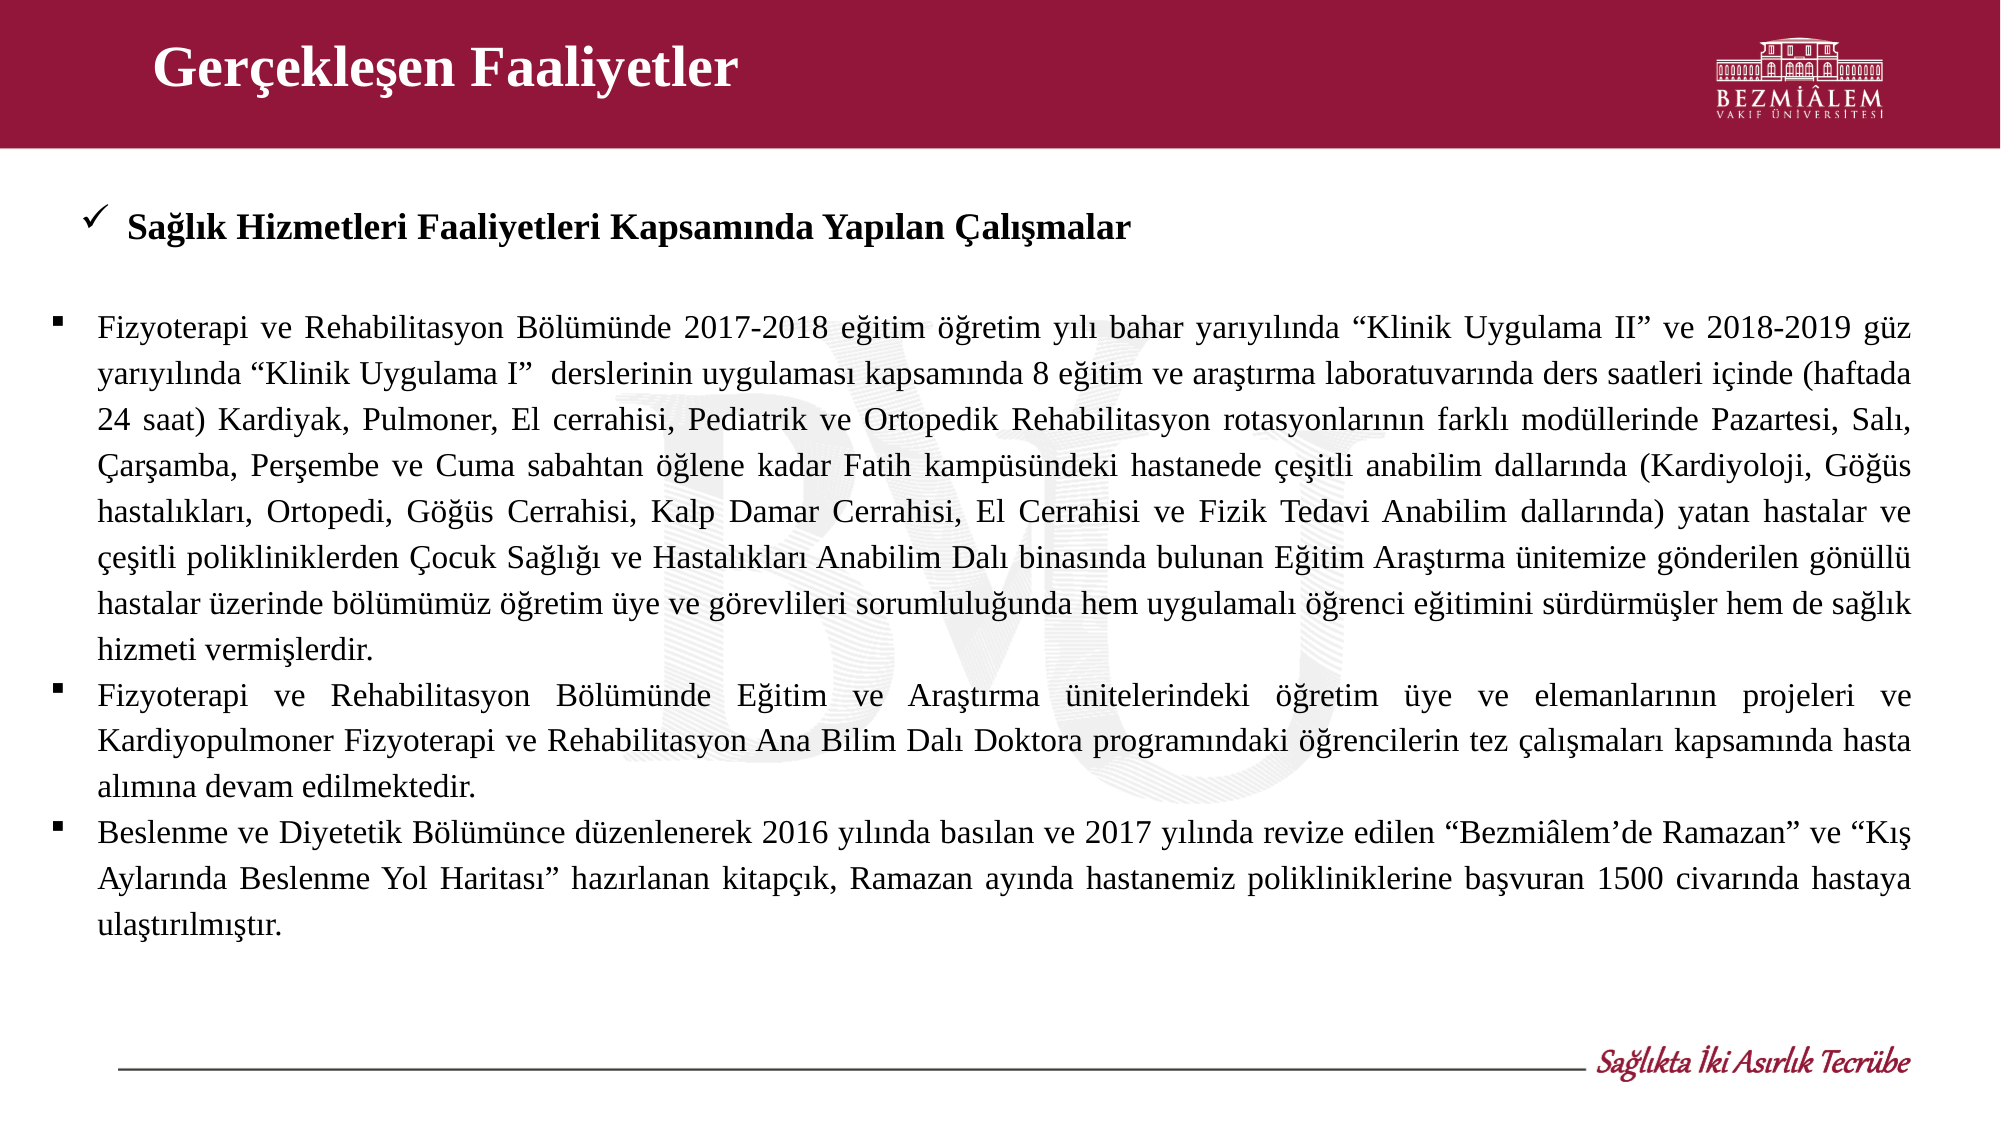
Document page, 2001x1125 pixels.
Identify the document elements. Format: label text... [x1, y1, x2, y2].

picture [0, 0, 2001, 1125]
title Gerçekleşen Faaliyetler [137, 21, 1711, 170]
text_box Fizyoterapi ve Rehabilitasyon Bölümünde 2017-2018 eğitim öğretim yılı bahar yarıyılında “Klinik Uygulama II” ve 2018-2019 güz yarıyılında “Klinik Uygulama I” derslerinin uygulaması kapsamında 8 eğitim ve araştırma laboratuvarında ders saatleri içinde (haftada 24 saat) Kardiyak, Pulmoner, El cerrahisi, Pediatrik ve Ortopedik Rehabilitasyon rotasyonlarının farklı modüllerinde Pazartesi, Salı, Çarşamba, Perşembe ve Cuma sabahtan öğlene kadar Fatih kampüsündeki hastanede çeşitli anabilim dallarında (Kardiyoloji, Göğüs hastalıkları, Ortopedi, Göğüs Cerrahisi, Kalp Damar Cerrahisi, El Cerrahisi ve Fizik Tedavi Anabilim dallarında) yatan hastalar ve çeşitli polikliniklerden Çocuk Sağlığı ve Hastalıkları Anabilim Dalı binasında bulunan Eğitim Araştırma ünitemize gönderilen gönüllü hastalar üzerinde bölümümüz öğretim üye ve görevlileri sorumluluğunda hem uygulamalı öğrenci eğitimini sürdürmüşler hem de sağlık hizmeti vermişlerdir. Fizyoterapi ve Rehabilitasyon Bölümünde Eğitim ve Araştırma ünitelerindeki öğretim üye ve elemanlarının projeleri ve Kardiyopulmoner Fizyoterapi ve Rehabilitasyon Ana Bilim Dalı Doktora programındaki öğrencilerin tez çalışmaları kapsamında hasta alımına devam edilmektedir. Beslenme ve Diyetetik Bölümünce düzenlenerek 2016 yılında basılan ve 2017 yılında revize edilen “Bezmiâlem’de Ramazan” ve “Kış Aylarında Beslenme Yol Haritası” hazırlanan kitapçık, Ramazan ayında hastanemiz polikliniklerine başvuran 1500 civarında hastaya ulaştırılmıştır. [35, 292, 1930, 950]
text_box Sağlık Hizmetleri Faaliyetleri Kapsamında Yapılan Çalışmalar [0, 194, 1858, 267]
